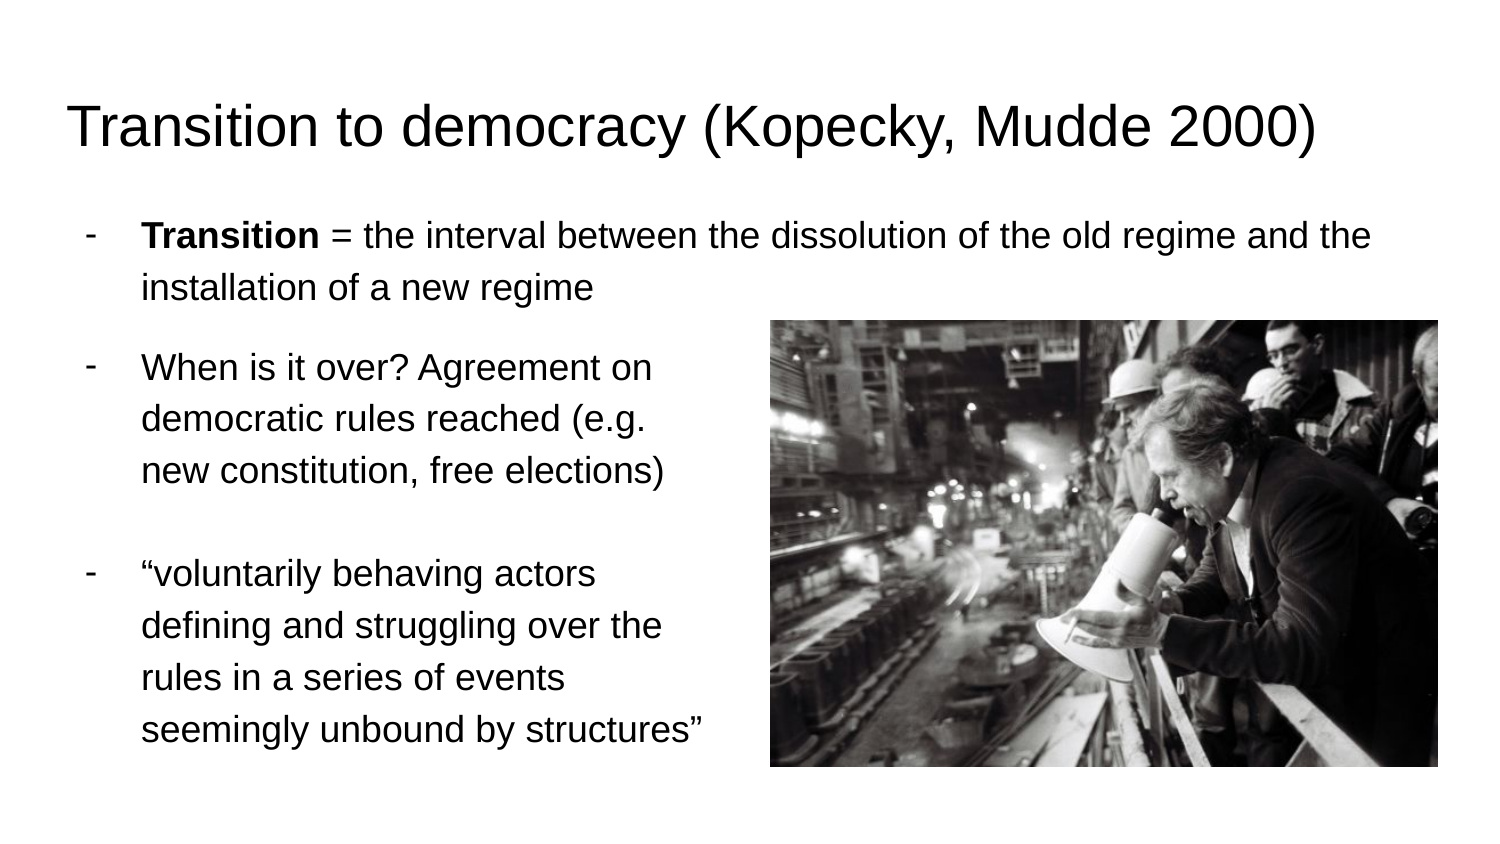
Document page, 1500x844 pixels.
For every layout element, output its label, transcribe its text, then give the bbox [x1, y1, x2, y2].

list Transition = the interval between the dissolution of the old regime and the installation of a new regime [51, 189, 1449, 778]
picture [770, 320, 1439, 768]
text_box When is it over? Agreement on democratic rules reached (e.g. new constitution, free elections) “voluntarily behaving actors defining and struggling over the rules in a series of events seemingly unbound by structures” [51, 320, 738, 798]
title Transition to democracy (Kopecky, Mudde 2000) [51, 72, 1449, 167]
